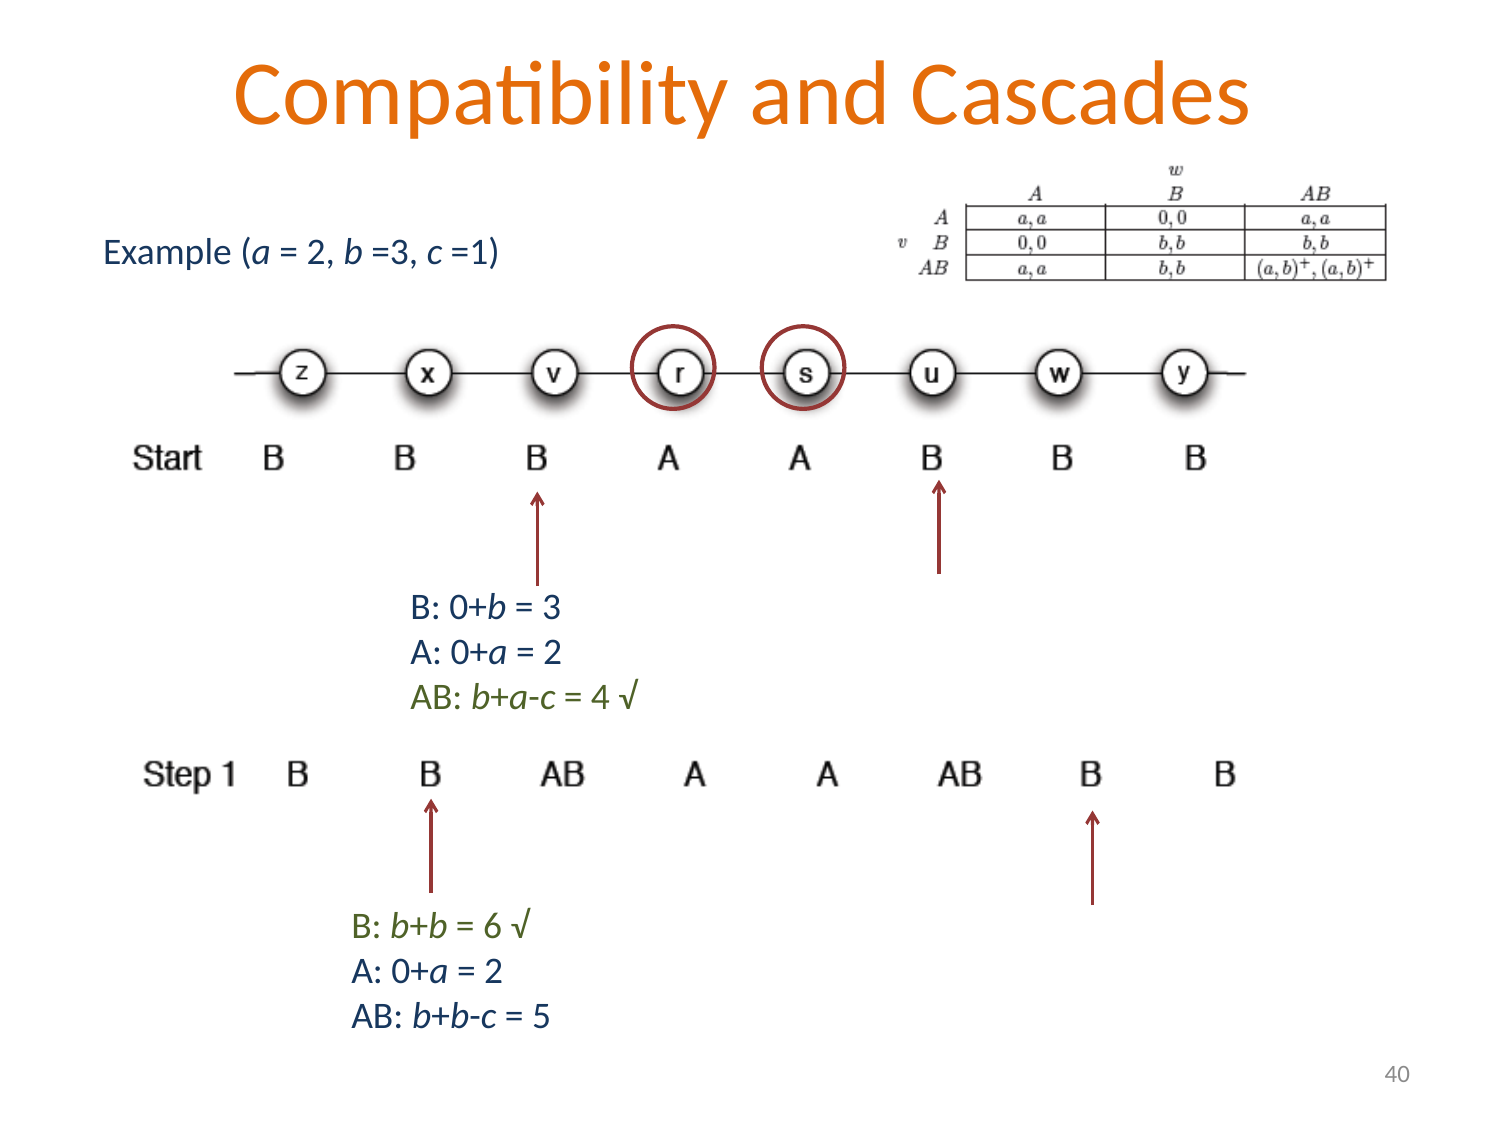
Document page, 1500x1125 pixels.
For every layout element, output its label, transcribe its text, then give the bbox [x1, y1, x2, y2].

picture [820, 160, 1404, 290]
picture [135, 748, 1247, 808]
text_box Compatibility and Cascades [40, 25, 1447, 151]
picture [111, 314, 1288, 480]
text_box B: b+b = 6 √ A: 0+a = 2 AB: b+b-c = 5 [336, 893, 621, 1043]
text_box B: 0+b = 3 A: 0+a = 2 AB: b+a-c = 4 √ [395, 574, 680, 724]
slide_number 40 [1074, 1042, 1425, 1103]
text_box Example (a = 2, b =3, c =1) [88, 219, 815, 280]
